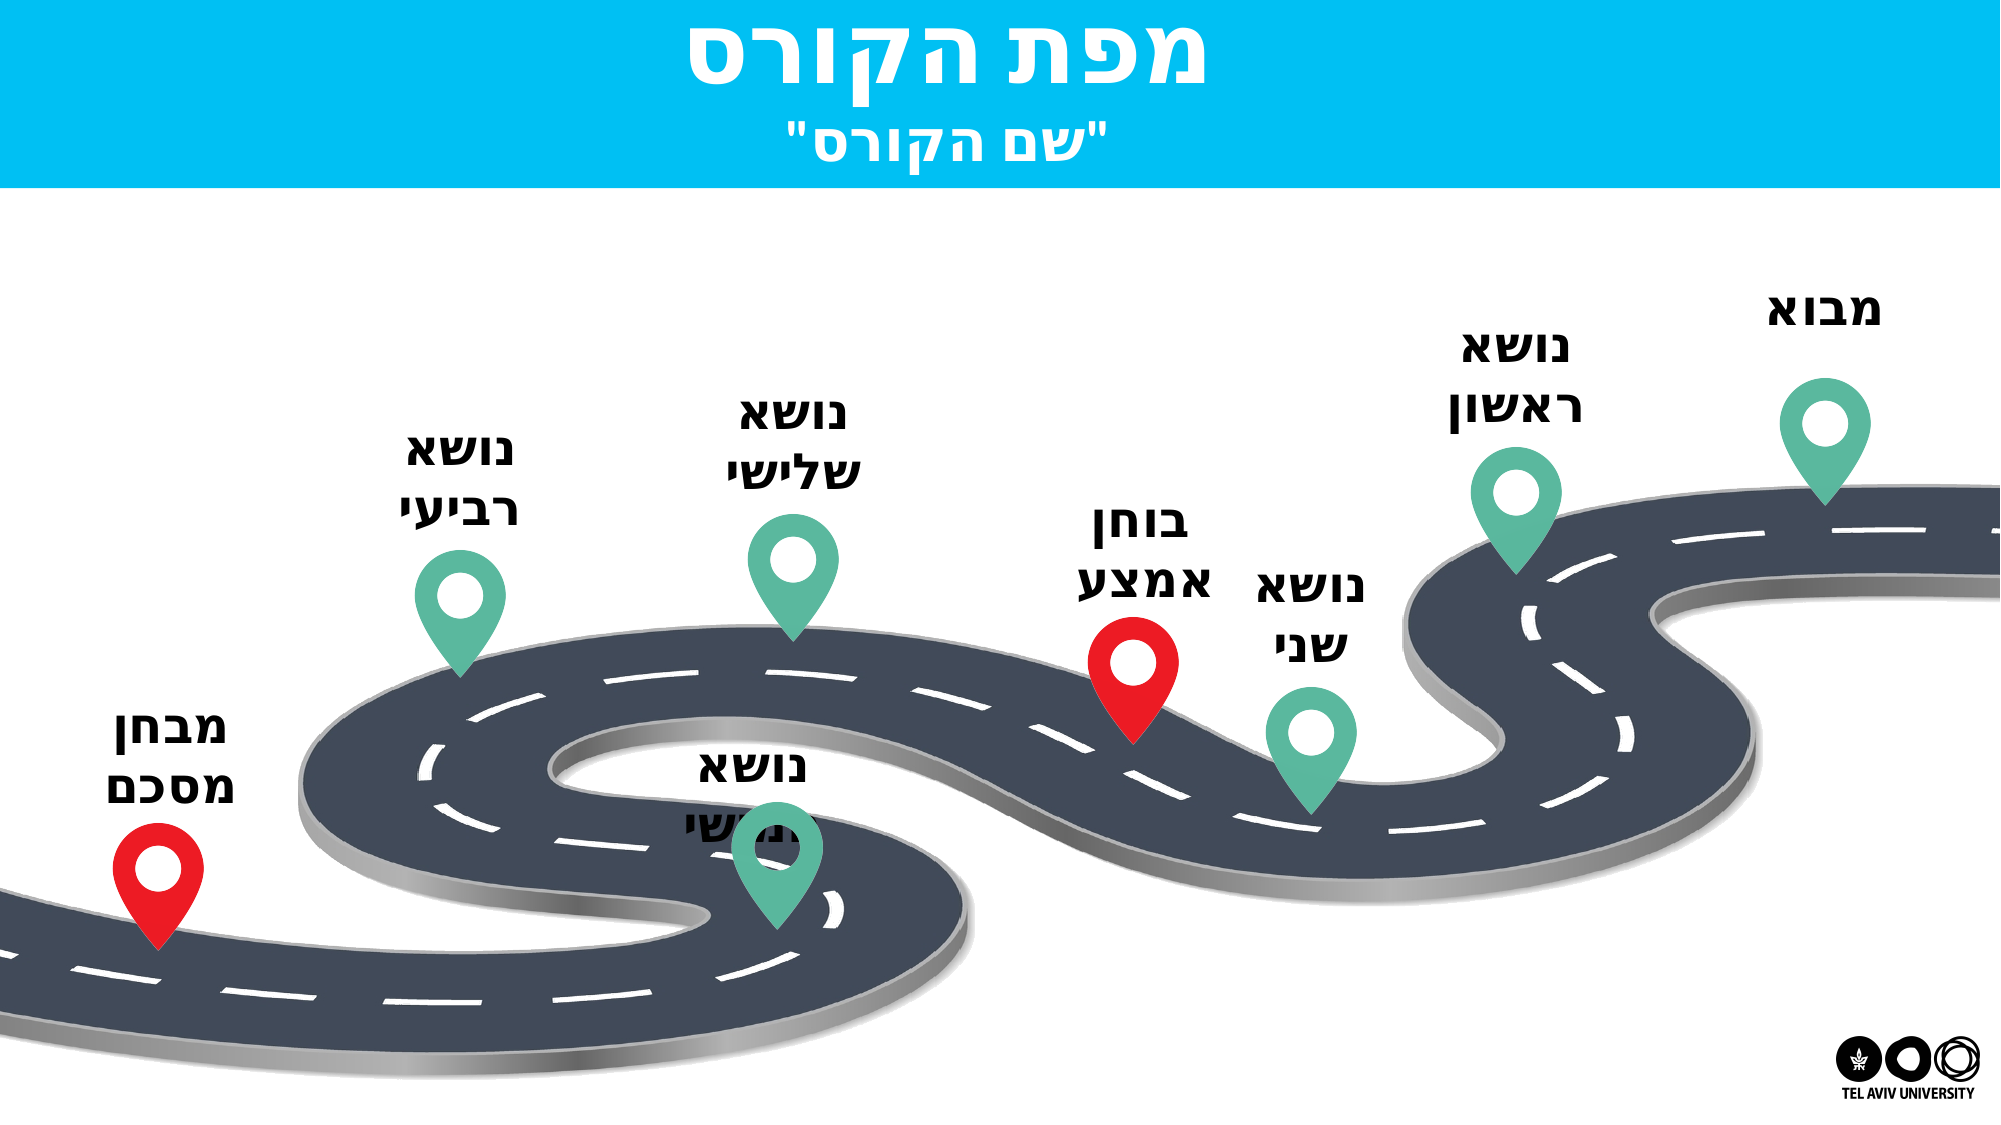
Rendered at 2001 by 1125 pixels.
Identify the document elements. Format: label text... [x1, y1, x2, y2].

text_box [0, 252, 2000, 1125]
picture [1836, 1036, 1980, 1099]
text_box [0, 0, 2000, 189]
text_box מפת הקורס "שם הקורס" [602, 0, 1294, 181]
